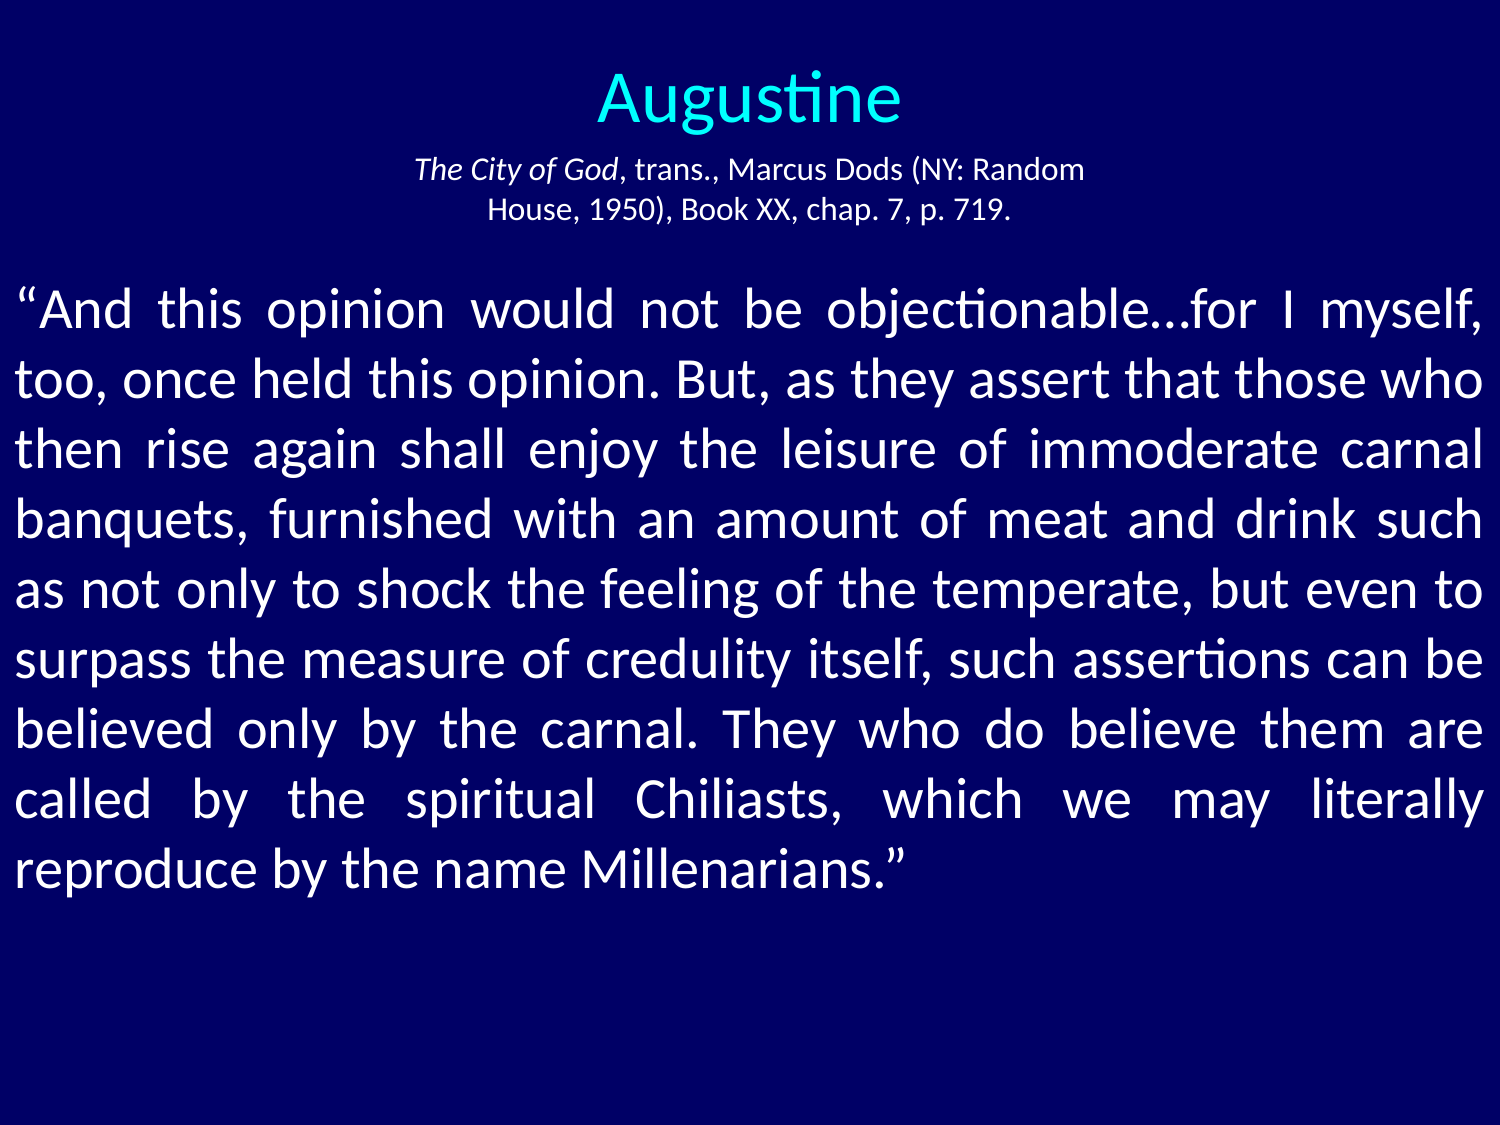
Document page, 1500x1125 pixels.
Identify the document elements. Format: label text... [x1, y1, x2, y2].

text_box “And this opinion would not be objectionable…for I myself, too, once held this opinion. But, as they assert that those who then rise again shall enjoy the leisure of immoderate carnal banquets, furnished with an amount of meat and drink such as not only to shock the feeling of the temperate, but even to surpass the measure of credulity itself, such assertions can be believed only by the carnal. They who do believe them are called by the spiritual Chiliasts, which we may literally reproduce by the name Millenarians.” [0, 262, 1500, 908]
text_box Augustine The City of God, trans., Marcus Dods (NY: Random House, 1950), Book XX, chap. 7, p. 719. [382, 40, 1118, 235]
